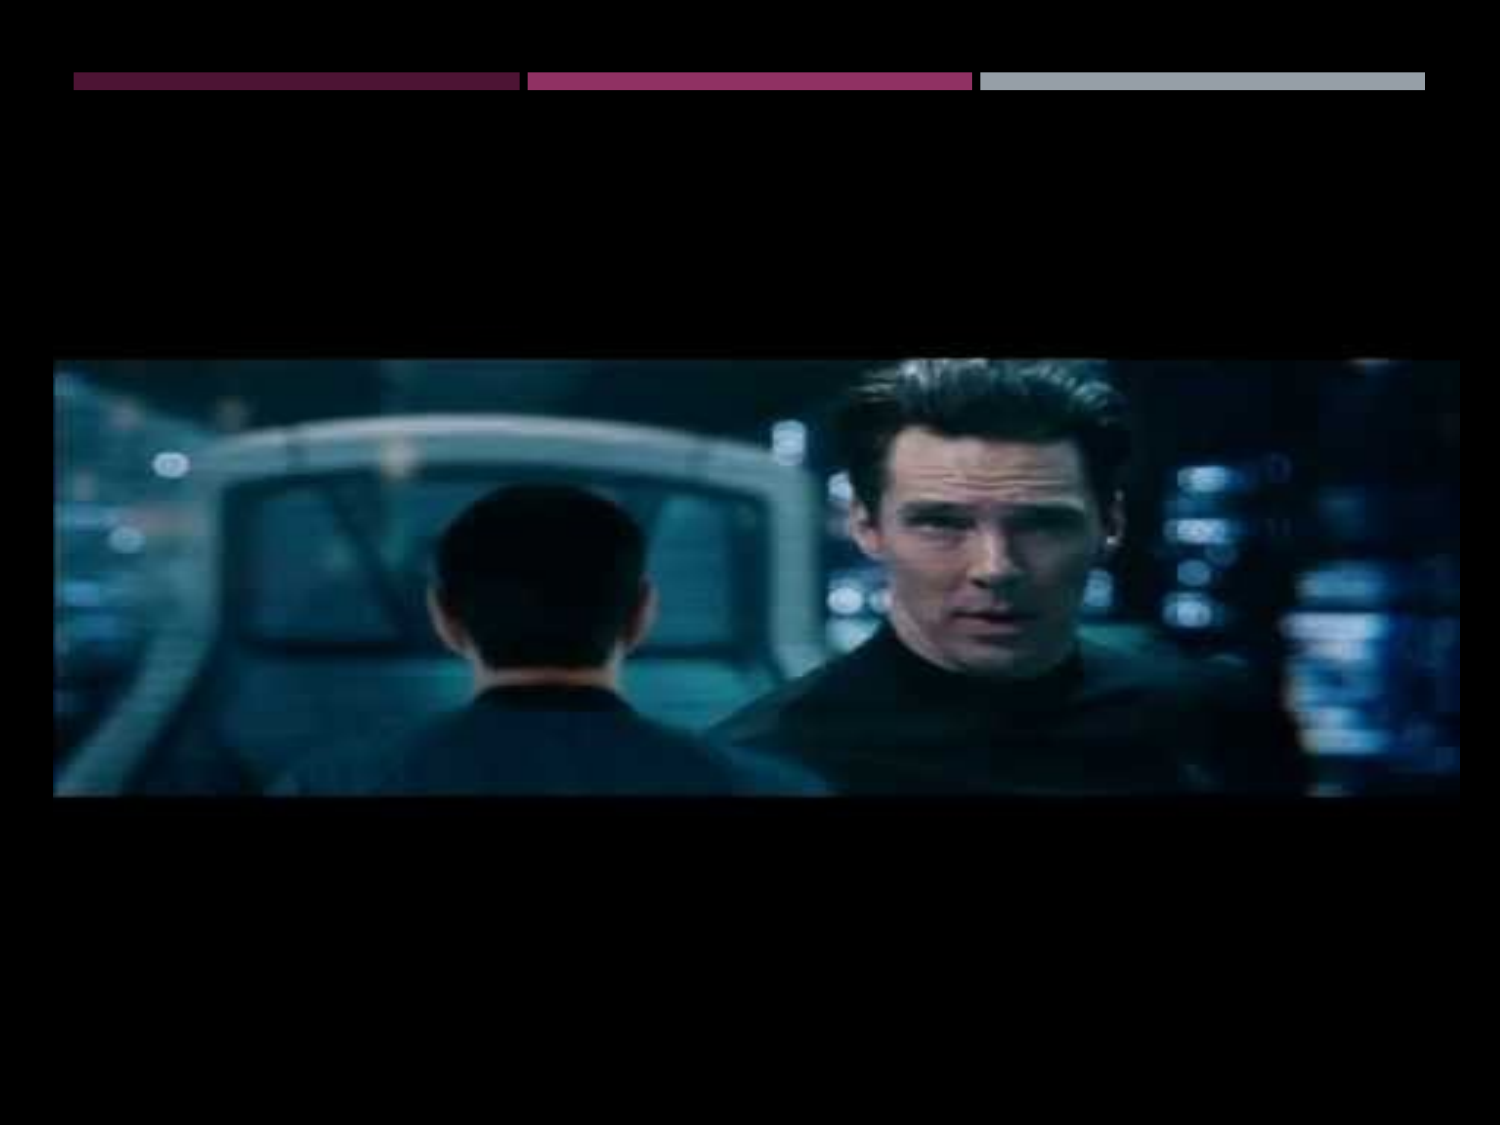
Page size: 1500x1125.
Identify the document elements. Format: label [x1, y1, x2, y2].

text_box [52, 184, 1461, 977]
